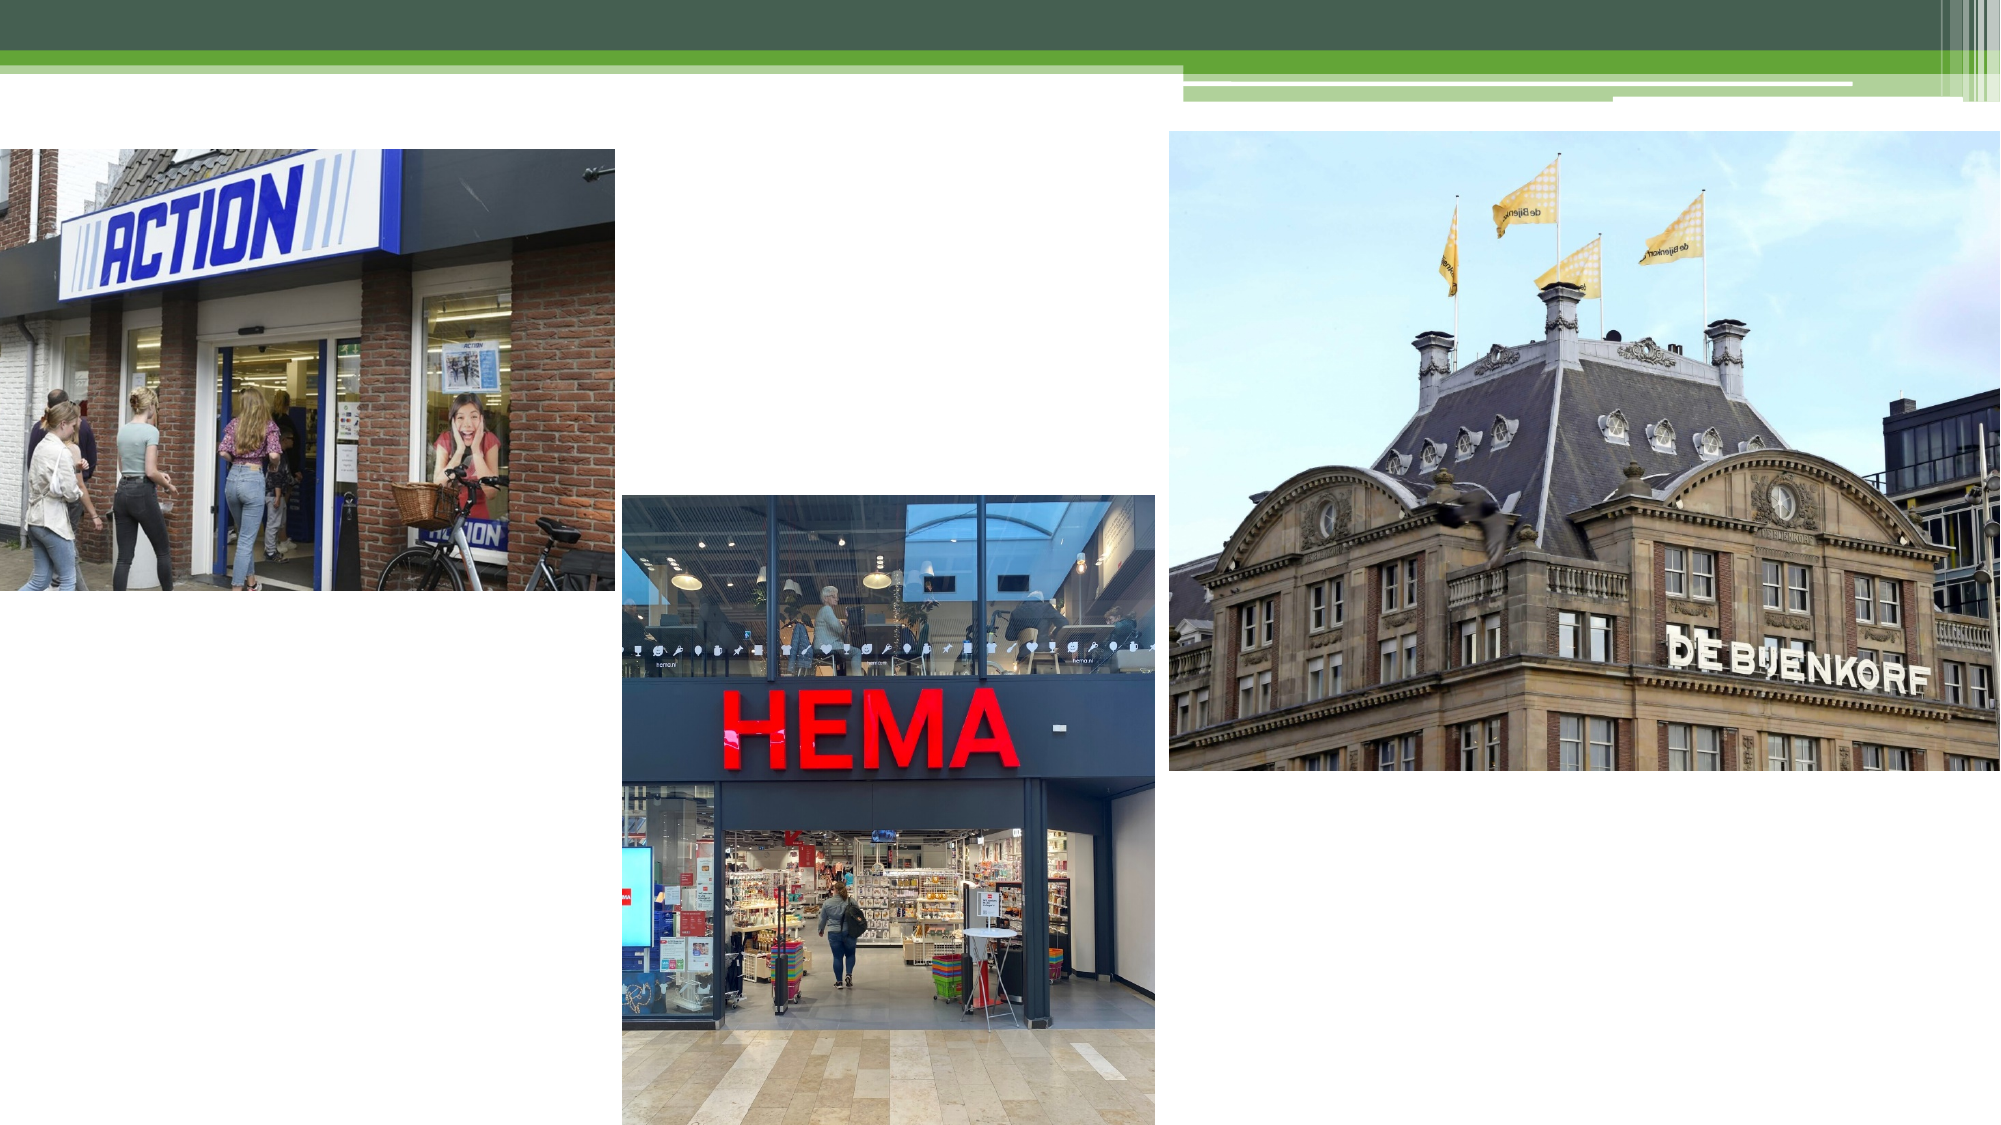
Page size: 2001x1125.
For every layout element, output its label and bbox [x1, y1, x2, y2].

picture [1169, 131, 2000, 771]
list [622, 494, 1155, 1125]
picture [0, 149, 615, 591]
